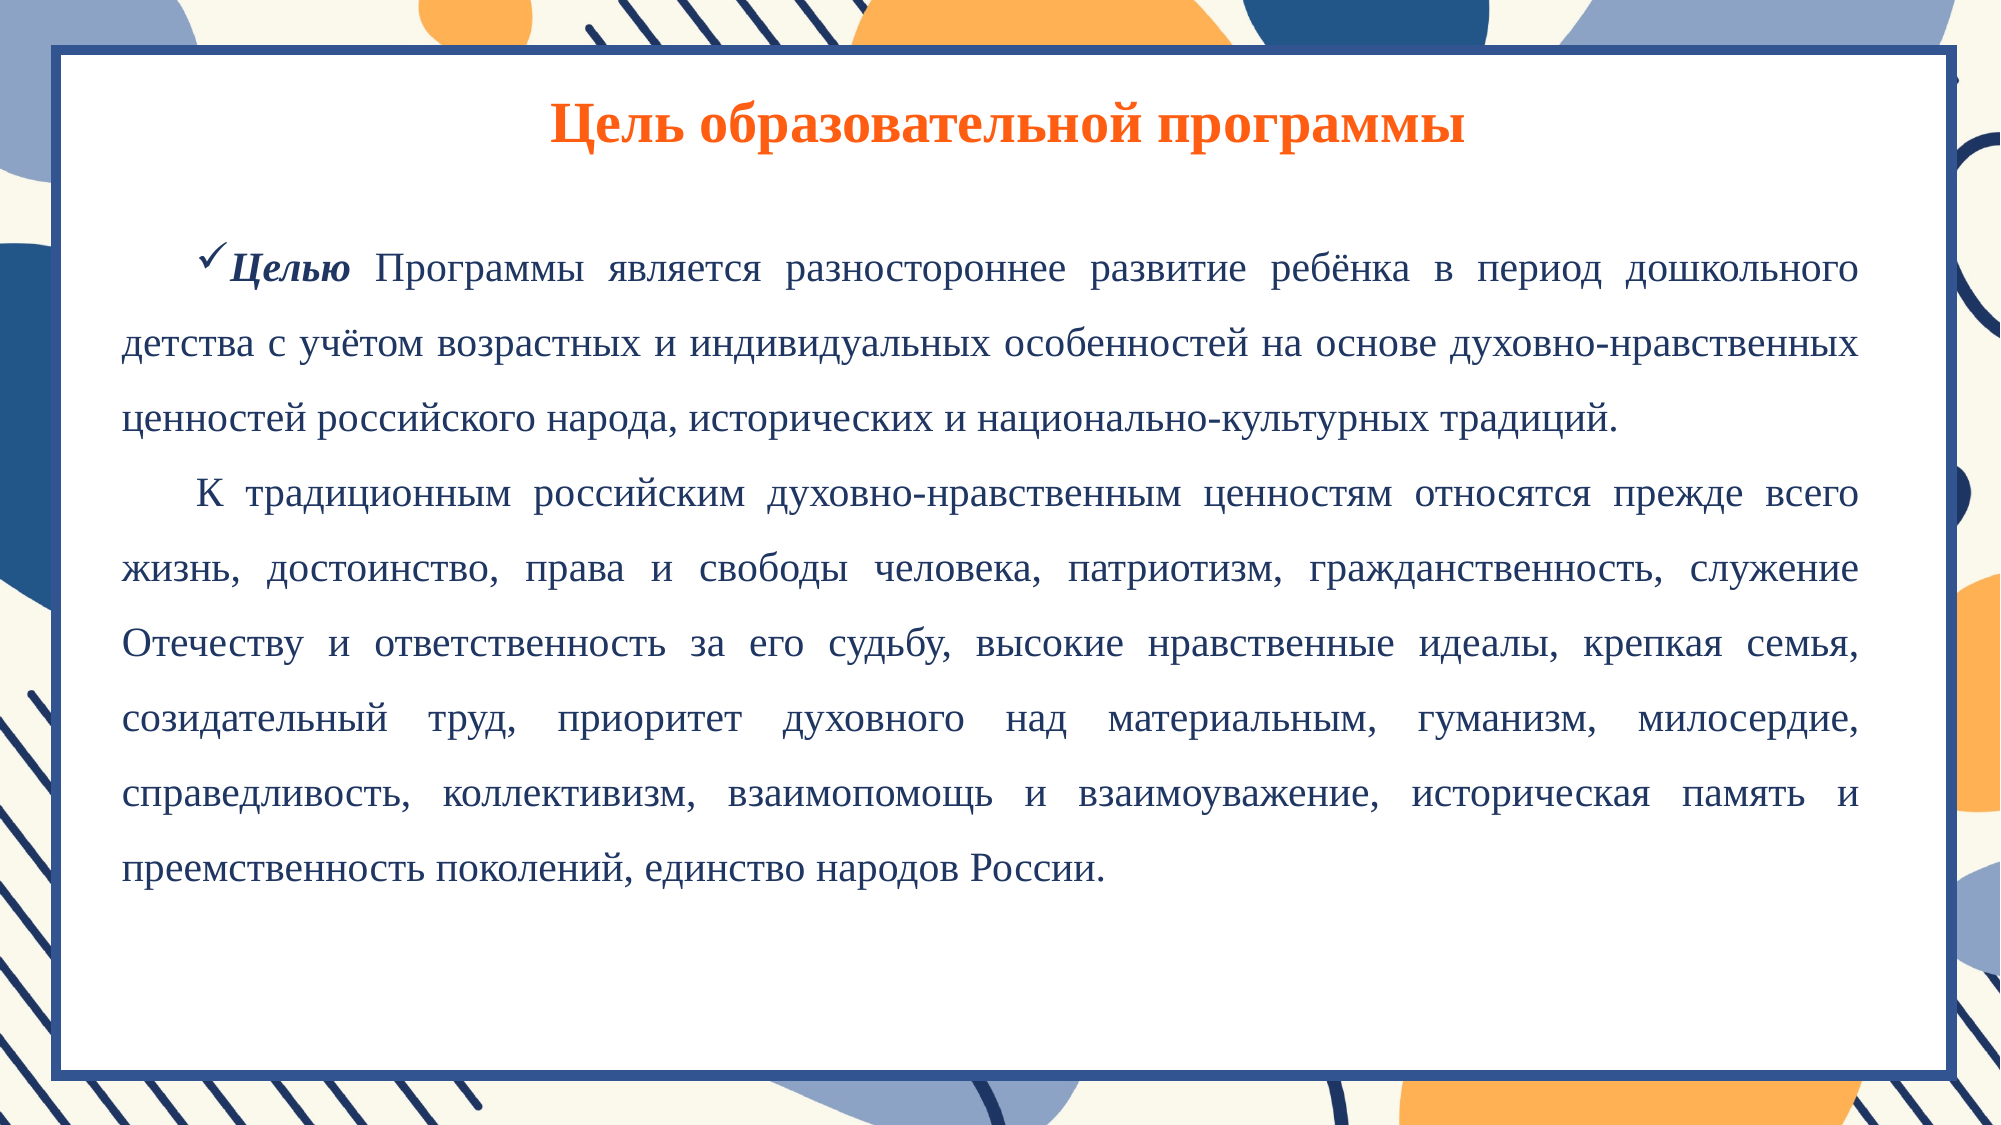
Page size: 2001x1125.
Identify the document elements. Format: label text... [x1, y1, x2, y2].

text_box Цель образовательной программы [86, 81, 1930, 154]
text_box Целью Программы является разностороннее развитие ребёнка в период дошкольного детства с учётом возрастных и индивидуальных особенностей на основе духовно-нравственных ценностей российского народа, исторических и национально-культурных традиций. К традиционным российским духовно-нравственным ценностям относятся прежде всего жизнь, достоинство, права и свободы человека, патриотизм, гражданственность, служение Отечеству и ответственность за его судьбу, высокие нравственные идеалы, крепкая семья, созидательный труд, приоритет духовного над материальным, гуманизм, милосердие, справедливость, коллективизм, взаимопомощь и взаимоуважение, историческая память и преемственность поколений, единство народов России. [106, 207, 1875, 1018]
picture [0, 0, 2000, 1125]
